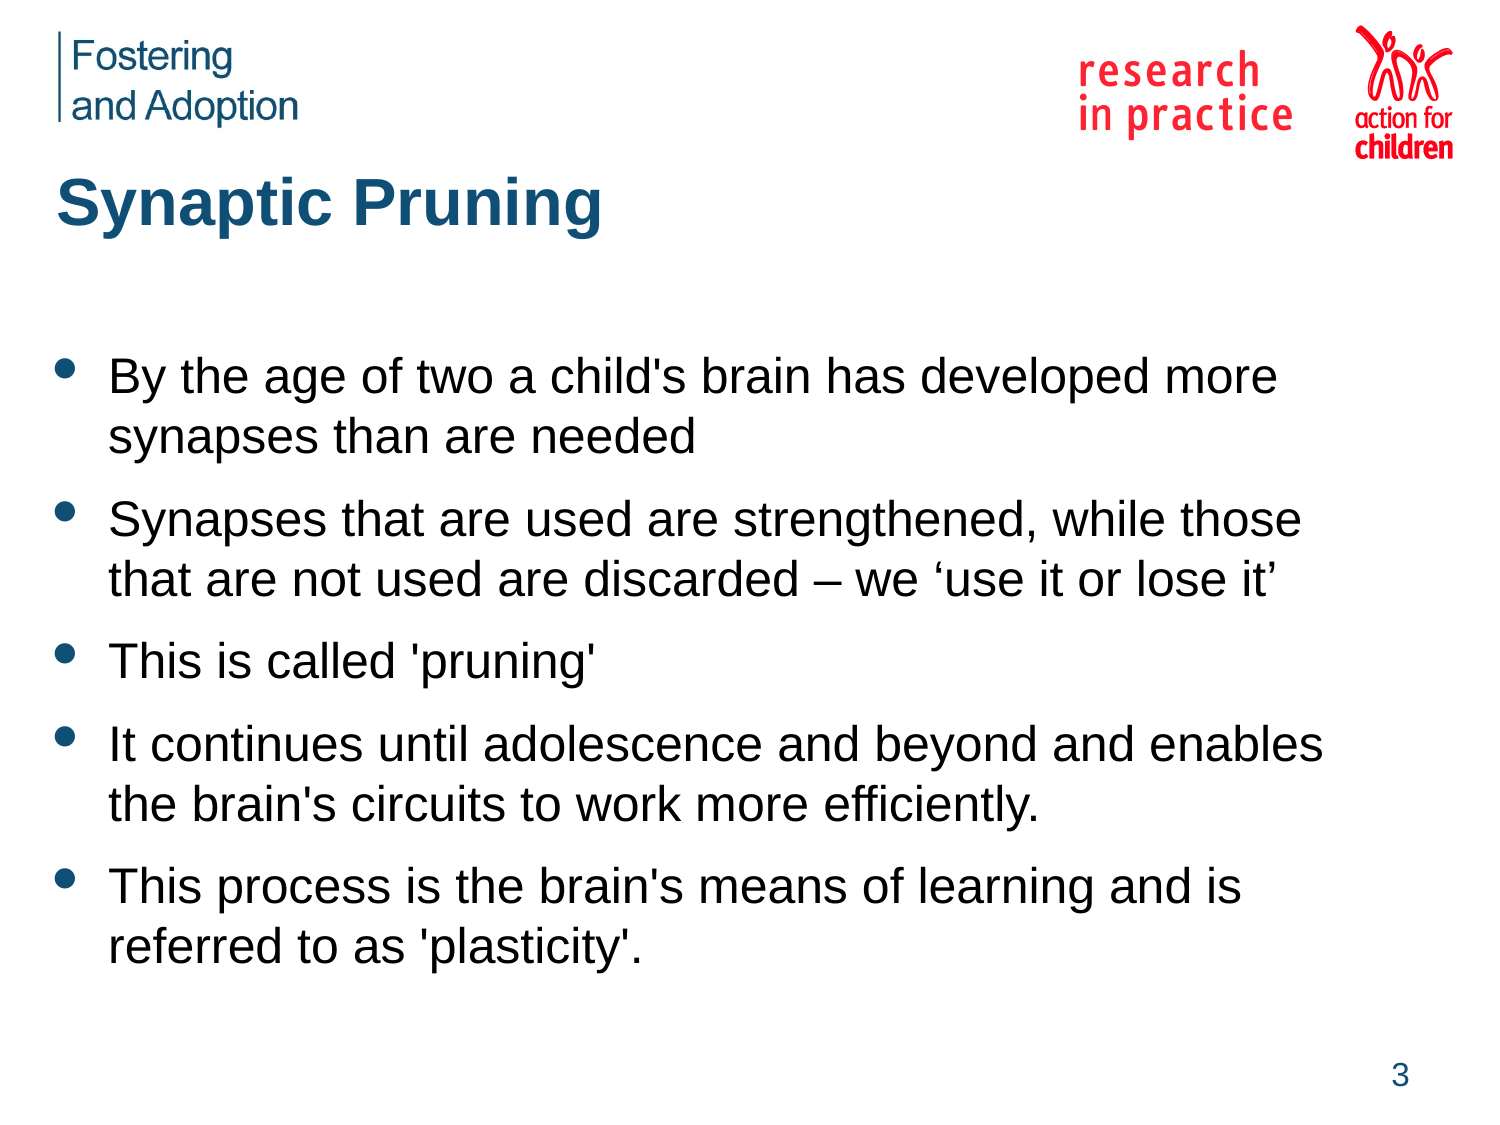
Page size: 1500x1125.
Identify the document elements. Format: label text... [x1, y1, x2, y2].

picture [1068, 39, 1303, 146]
slide_number 3 [1074, 1042, 1425, 1103]
picture [54, 25, 308, 140]
list By the age of two a child's brain has developed more synapses than are needed Synapses that are used are strengthened, while those that are not used are discarded – we ‘use it or lose it’ This is called 'pruning' It continues until adolescence and beyond and enables the brain's circuits to work more efficiently. This process is the brain's means of learning and is referred to as 'plasticity'. [36, 335, 1345, 1011]
title Synaptic Pruning [41, 160, 1349, 337]
